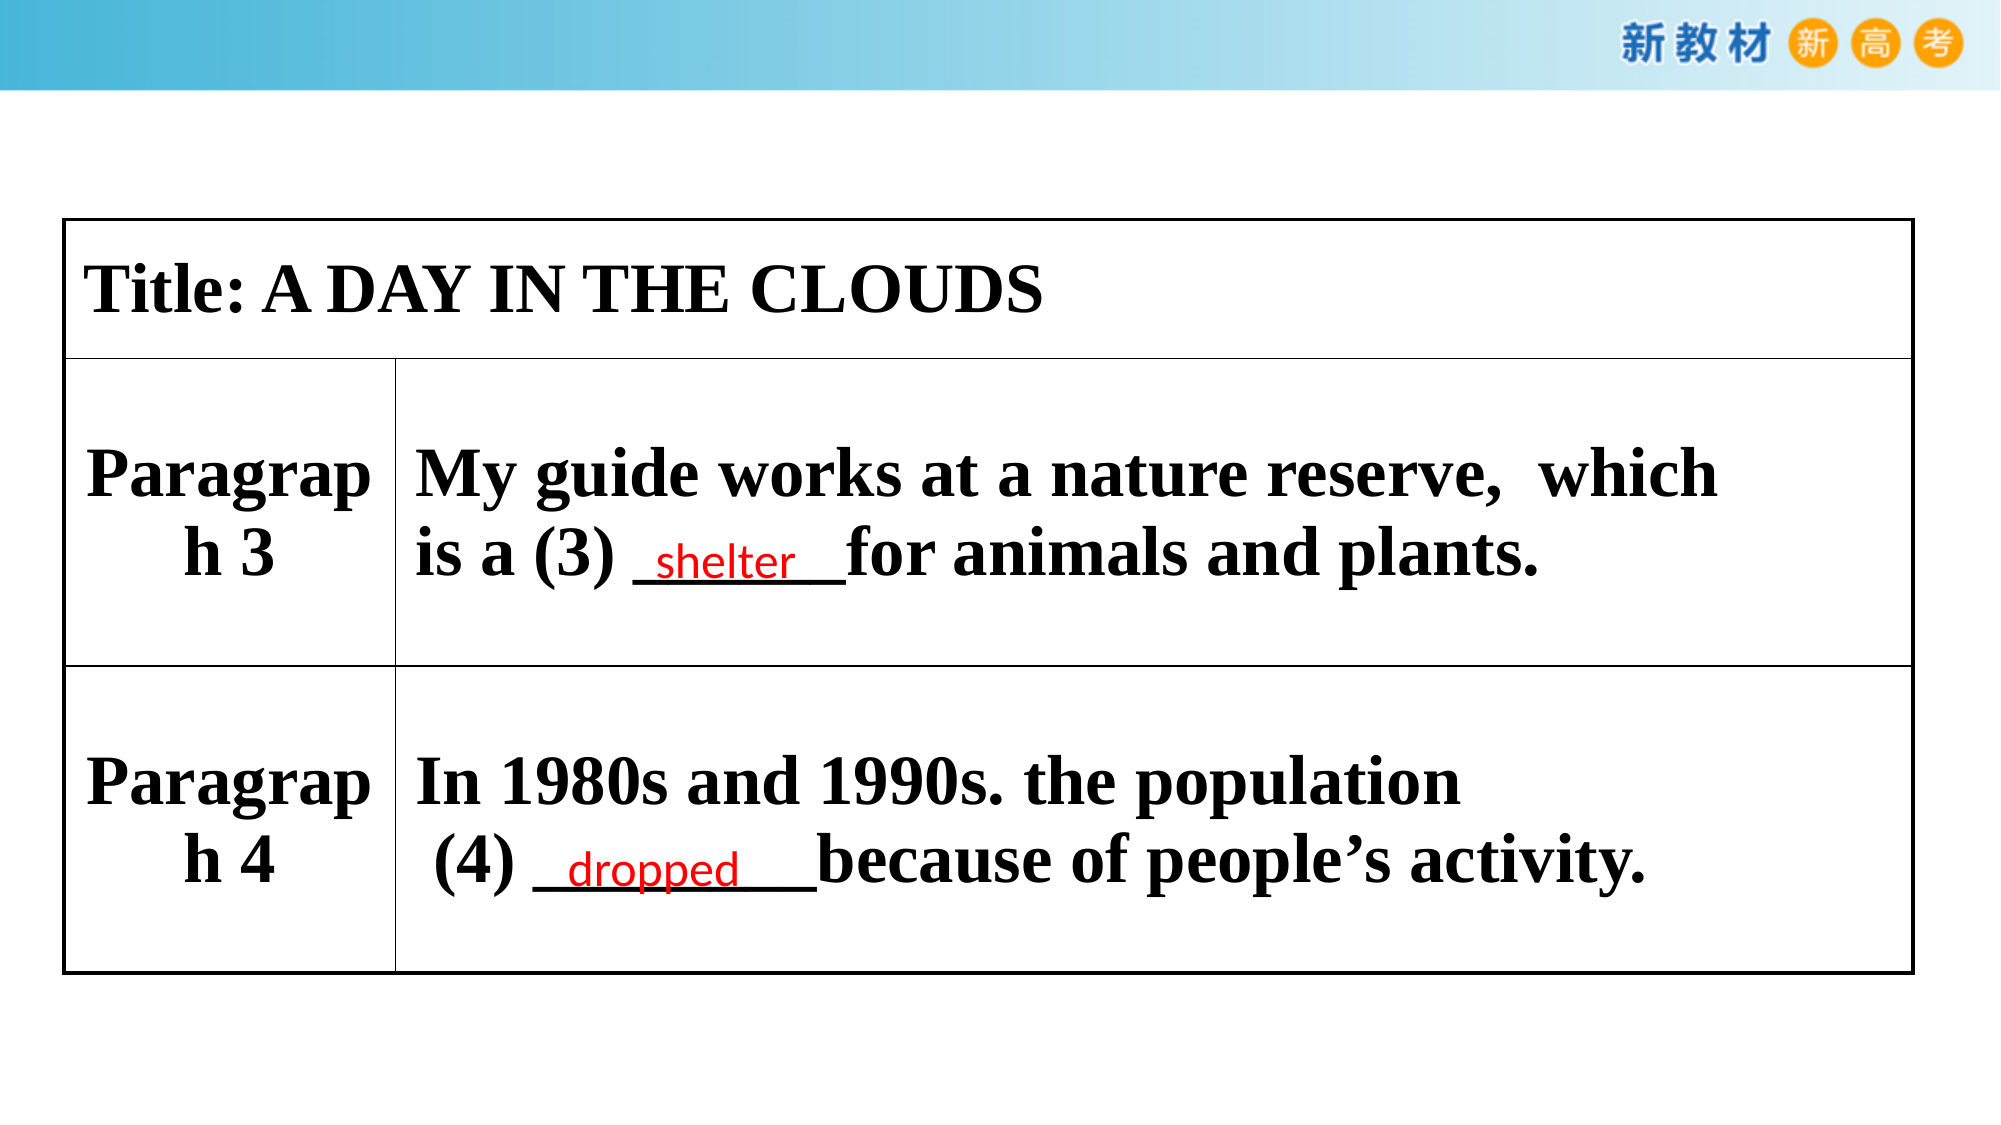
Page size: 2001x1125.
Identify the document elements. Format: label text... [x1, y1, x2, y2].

picture [0, 0, 2001, 1125]
table_cell My guide works at a nature reserve, which is a (3) ______for animals and plants. [396, 359, 1911, 665]
text_box dropped [379, 826, 929, 907]
table_header Title: A DAY IN THE CLOUDS [66, 221, 1911, 358]
table_cell Paragraph 4 [66, 667, 395, 971]
table_cell Paragraph 3 [66, 359, 395, 665]
table_cell In 1980s and 1990s. the population (4) ________because of people’s activity. [396, 667, 1911, 971]
text_box shelter [499, 519, 953, 599]
